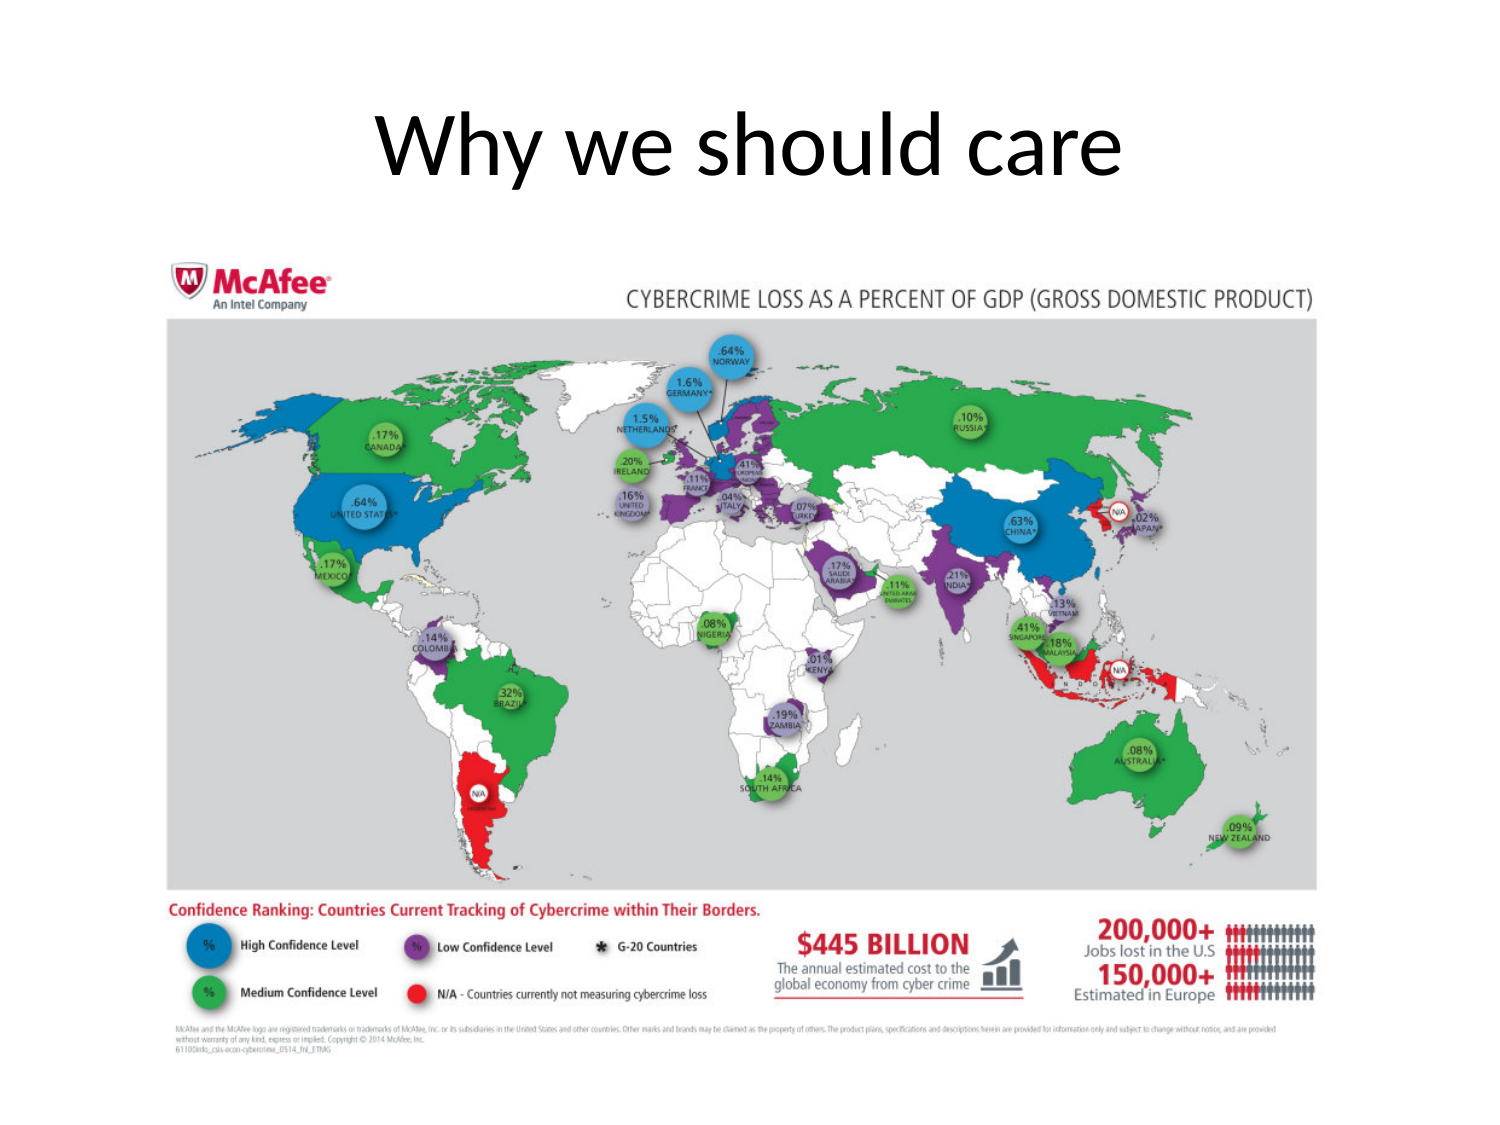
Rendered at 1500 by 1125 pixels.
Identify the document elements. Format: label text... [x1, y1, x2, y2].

title Why we should care [75, 45, 1425, 210]
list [74, 212, 1459, 1057]
